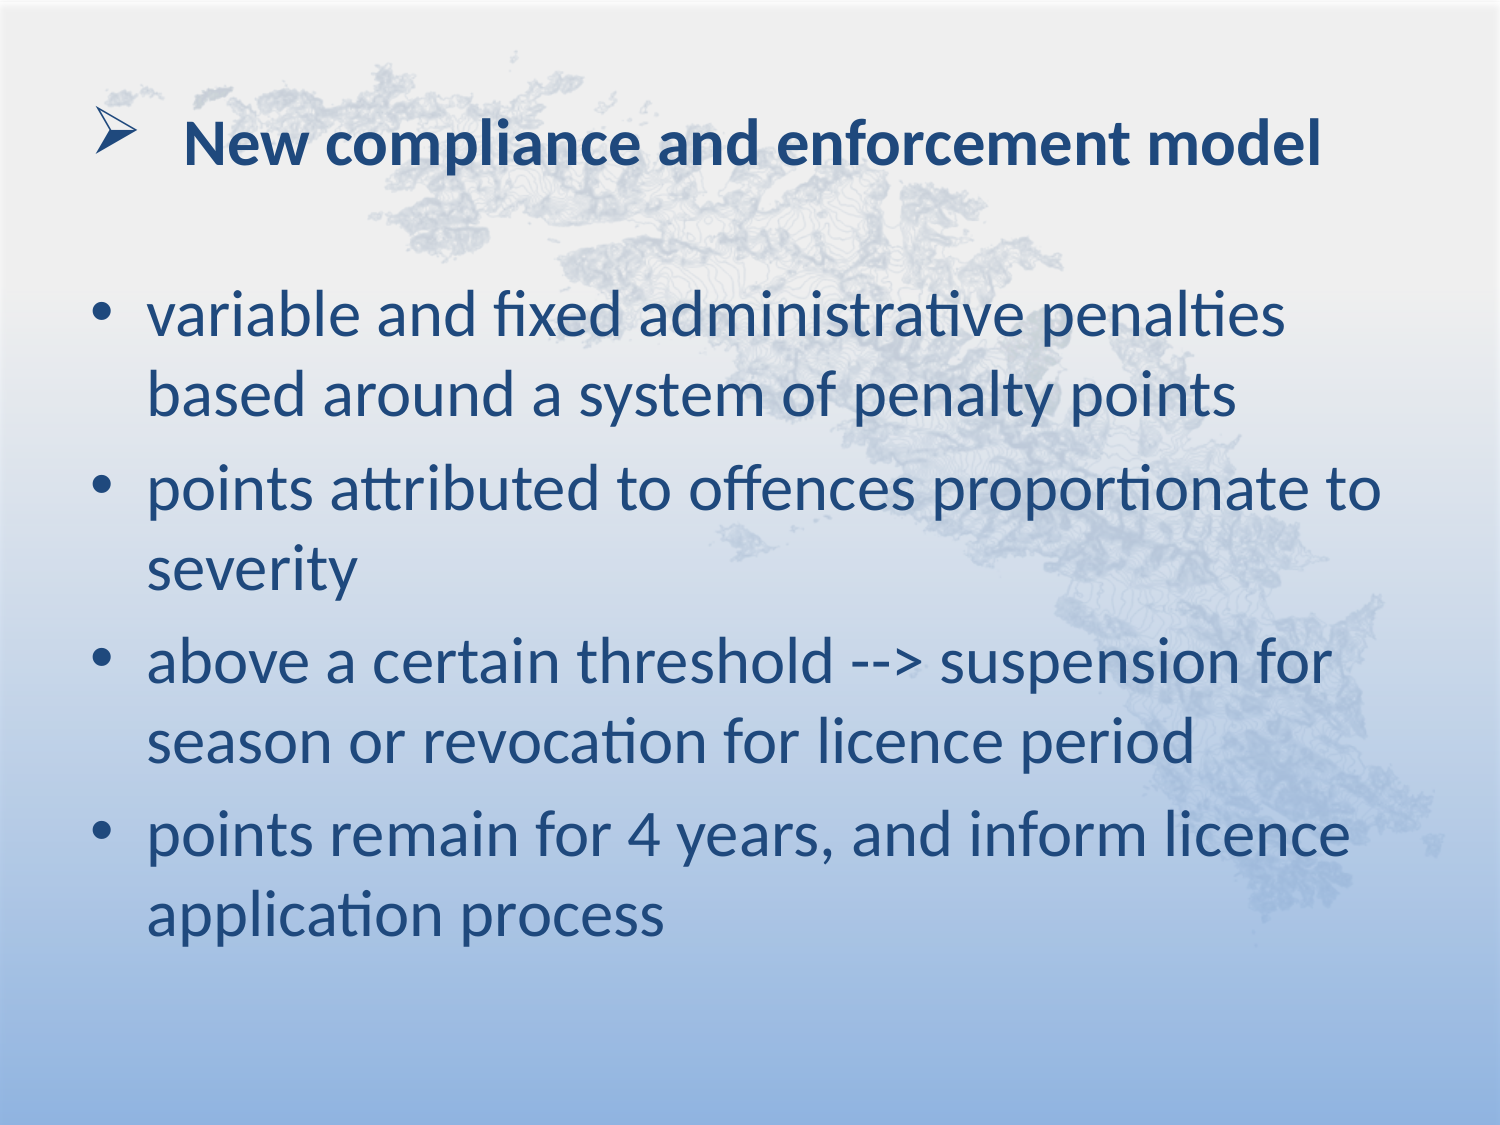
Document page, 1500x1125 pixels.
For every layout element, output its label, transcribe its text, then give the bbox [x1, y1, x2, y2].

title New compliance and enforcement model [75, 45, 1425, 233]
list variable and fixed administrative penalties based around a system of penalty points points attributed to offences proportionate to severity above a certain threshold --> suspension for season or revocation for licence period points remain for 4 years, and inform licence application process [75, 262, 1425, 1005]
